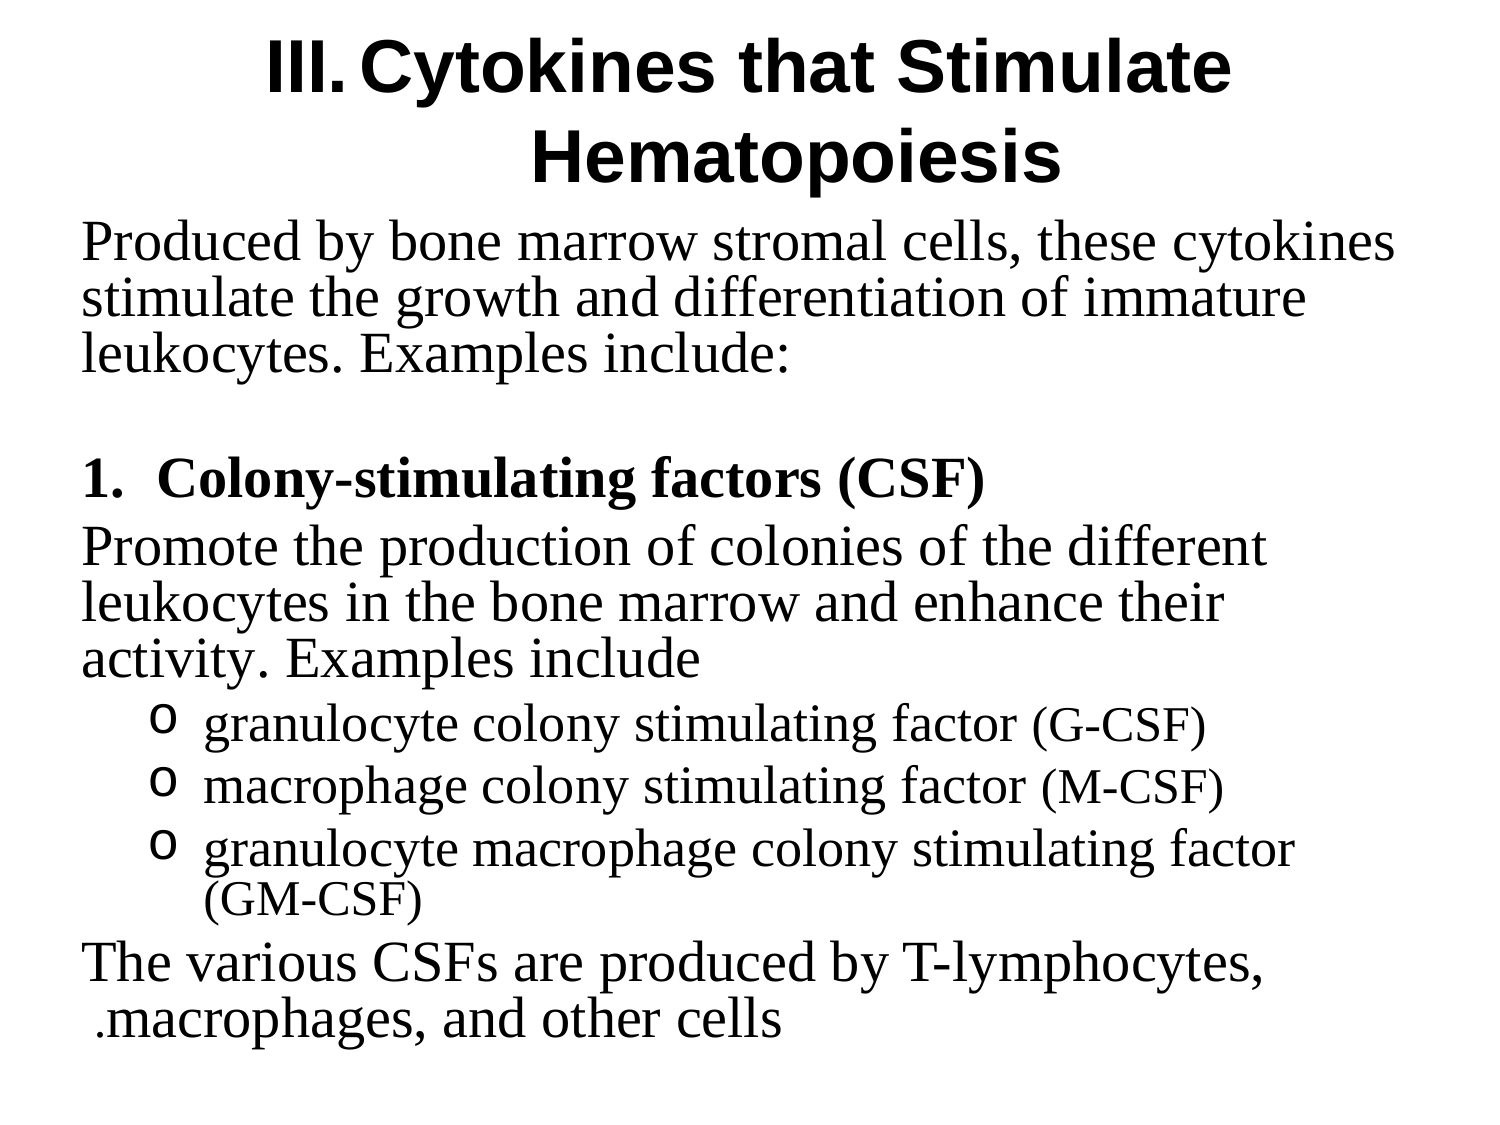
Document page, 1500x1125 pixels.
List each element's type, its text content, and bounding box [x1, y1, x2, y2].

list Produced by bone marrow stromal cells, these cytokines stimulate the growth and differentiation of immature leukocytes. Examples include: Colony-stimulating factors (CSF) Promote the production of colonies of the different leukocytes in the bone marrow and enhance their activity. Examples include granulocyte colony stimulating factor (G-CSF) macrophage colony stimulating factor (M-CSF) granulocyte macrophage colony stimulating factor (GM-CSF) The various CSFs are produced by T-lymphocytes, macrophages, and other cells. [66, 208, 1434, 1090]
title Cytokines that Stimulate Hematopoiesis [75, 7, 1425, 208]
